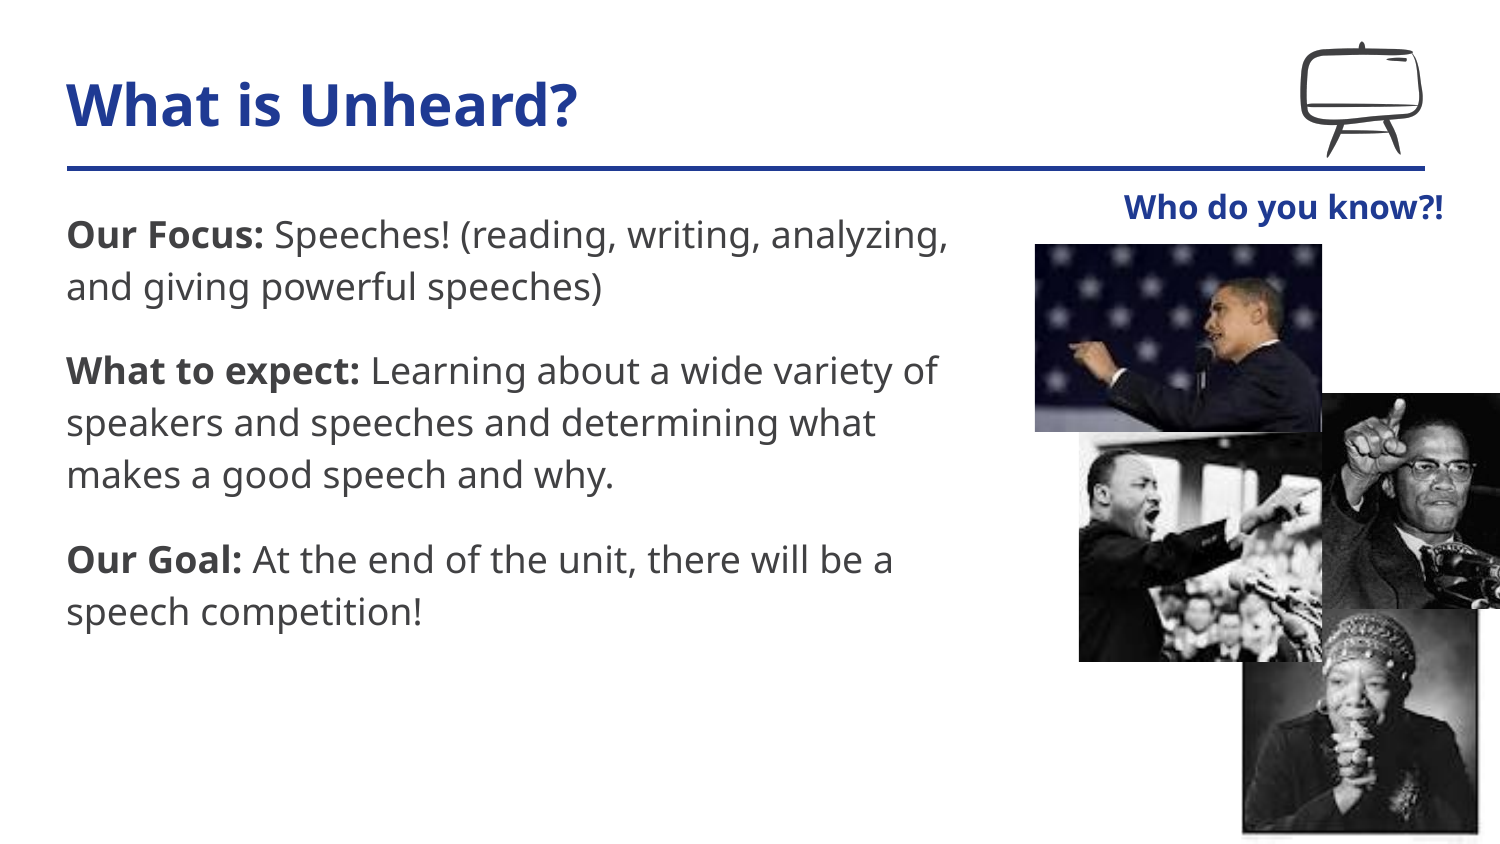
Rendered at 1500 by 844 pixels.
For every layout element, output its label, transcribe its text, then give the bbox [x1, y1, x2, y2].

text_box [1241, 610, 1485, 844]
text_box Who do you know?! [1124, 183, 1447, 229]
text_box [1078, 432, 1323, 662]
title What is Unheard? [51, 52, 1257, 147]
text_box [1034, 244, 1323, 432]
text_box [1323, 393, 1500, 610]
picture [1262, 4, 1460, 195]
list Our Focus: Speeches! (reading, writing, analyzing, and giving powerful speeches) What to expect: Learning about a wide variety of speakers and speeches and determining what makes a good speech and why. Our Goal: At the end of the unit, there will be a speech competition! [51, 189, 966, 750]
